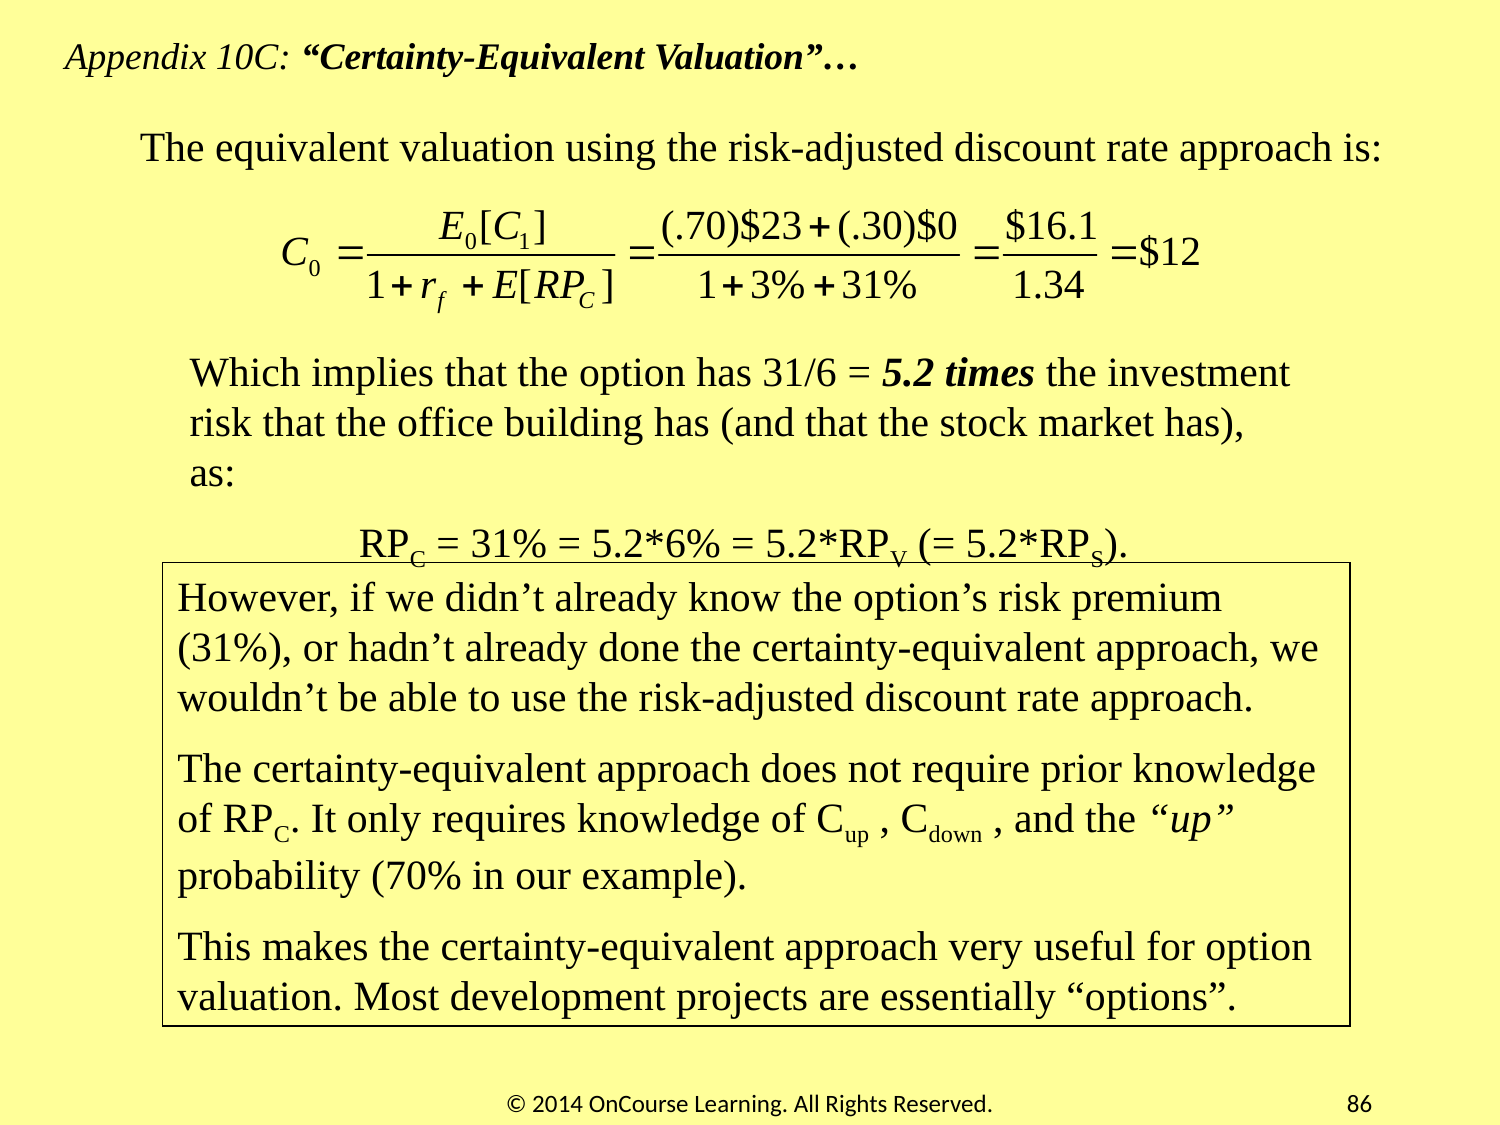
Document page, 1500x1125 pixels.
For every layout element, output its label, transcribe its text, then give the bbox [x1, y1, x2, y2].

text_box Which implies that the option has 31/6 = 5.2 times the investment risk that the office building has (and that the stock market has), as: RPC = 31% = 5.2*6% = 5.2*RPV (= 5.2*RPS). [174, 337, 1313, 562]
text_box The equivalent valuation using the risk-adjusted discount rate approach is: [124, 112, 1400, 178]
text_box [275, 199, 1210, 322]
text_box However, if we didn’t already know the option’s risk premium (31%), or hadn’t already done the certainty-equivalent approach, we wouldn’t be able to use the risk-adjusted discount rate approach. The certainty-equivalent approach does not require prior knowledge of RPC. It only requires knowledge of Cup , Cdown , and the “up” probability (70% in our example). This makes the certainty-equivalent approach very useful for option valuation. Most development projects are essentially “options”. [162, 562, 1350, 1026]
text_box Appendix 10C: “Certainty-Equivalent Valuation”… [50, 24, 1150, 85]
slide_number 86 [1200, 1050, 1388, 1125]
footer © 2014 OnCourse Learning. All Rights Reserved. [300, 1050, 1200, 1125]
